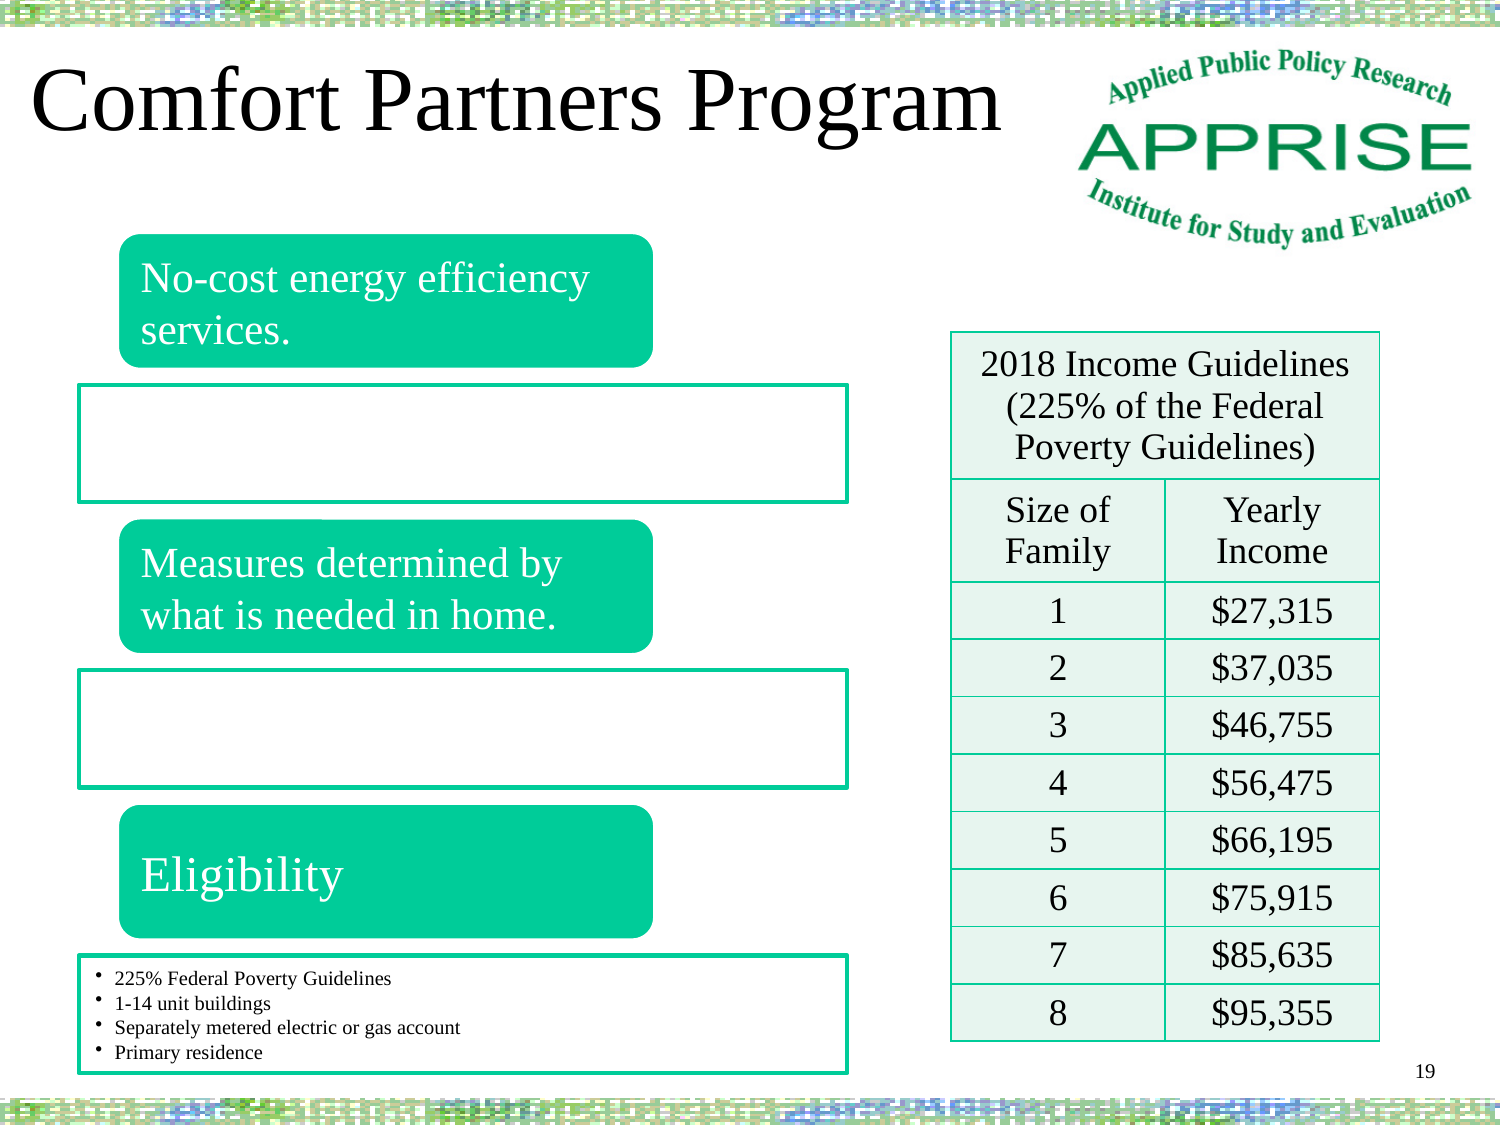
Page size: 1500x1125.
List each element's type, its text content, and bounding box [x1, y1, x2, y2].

table_cell $75,915 [1166, 870, 1379, 926]
table_cell 8 [952, 985, 1164, 1040]
table_cell 4 [952, 755, 1164, 811]
table_cell $37,035 [1166, 640, 1379, 696]
table_cell $46,755 [1166, 697, 1379, 753]
table_cell $66,195 [1166, 812, 1379, 868]
table_cell 1 [952, 583, 1164, 638]
table_cell 6 [952, 870, 1164, 926]
text_box 19 [1399, 1050, 1463, 1090]
title Comfort Partners Program [15, 36, 1044, 188]
table_header 2018 Income Guidelines (225% of the Federal Poverty Guidelines) [952, 333, 1379, 478]
table_cell $85,635 [1166, 927, 1379, 983]
table_cell Yearly Income [1166, 480, 1379, 581]
table_cell 3 [952, 697, 1164, 753]
table_cell 5 [952, 812, 1164, 868]
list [78, 216, 848, 1074]
table_cell $95,355 [1166, 985, 1379, 1040]
table_cell 2 [952, 640, 1164, 696]
table_cell Size of Family [952, 480, 1164, 581]
table_cell $27,315 [1166, 583, 1379, 638]
picture [0, 0, 1500, 276]
picture [0, 1098, 1500, 1125]
table_cell 7 [952, 927, 1164, 983]
table_cell $56,475 [1166, 755, 1379, 811]
